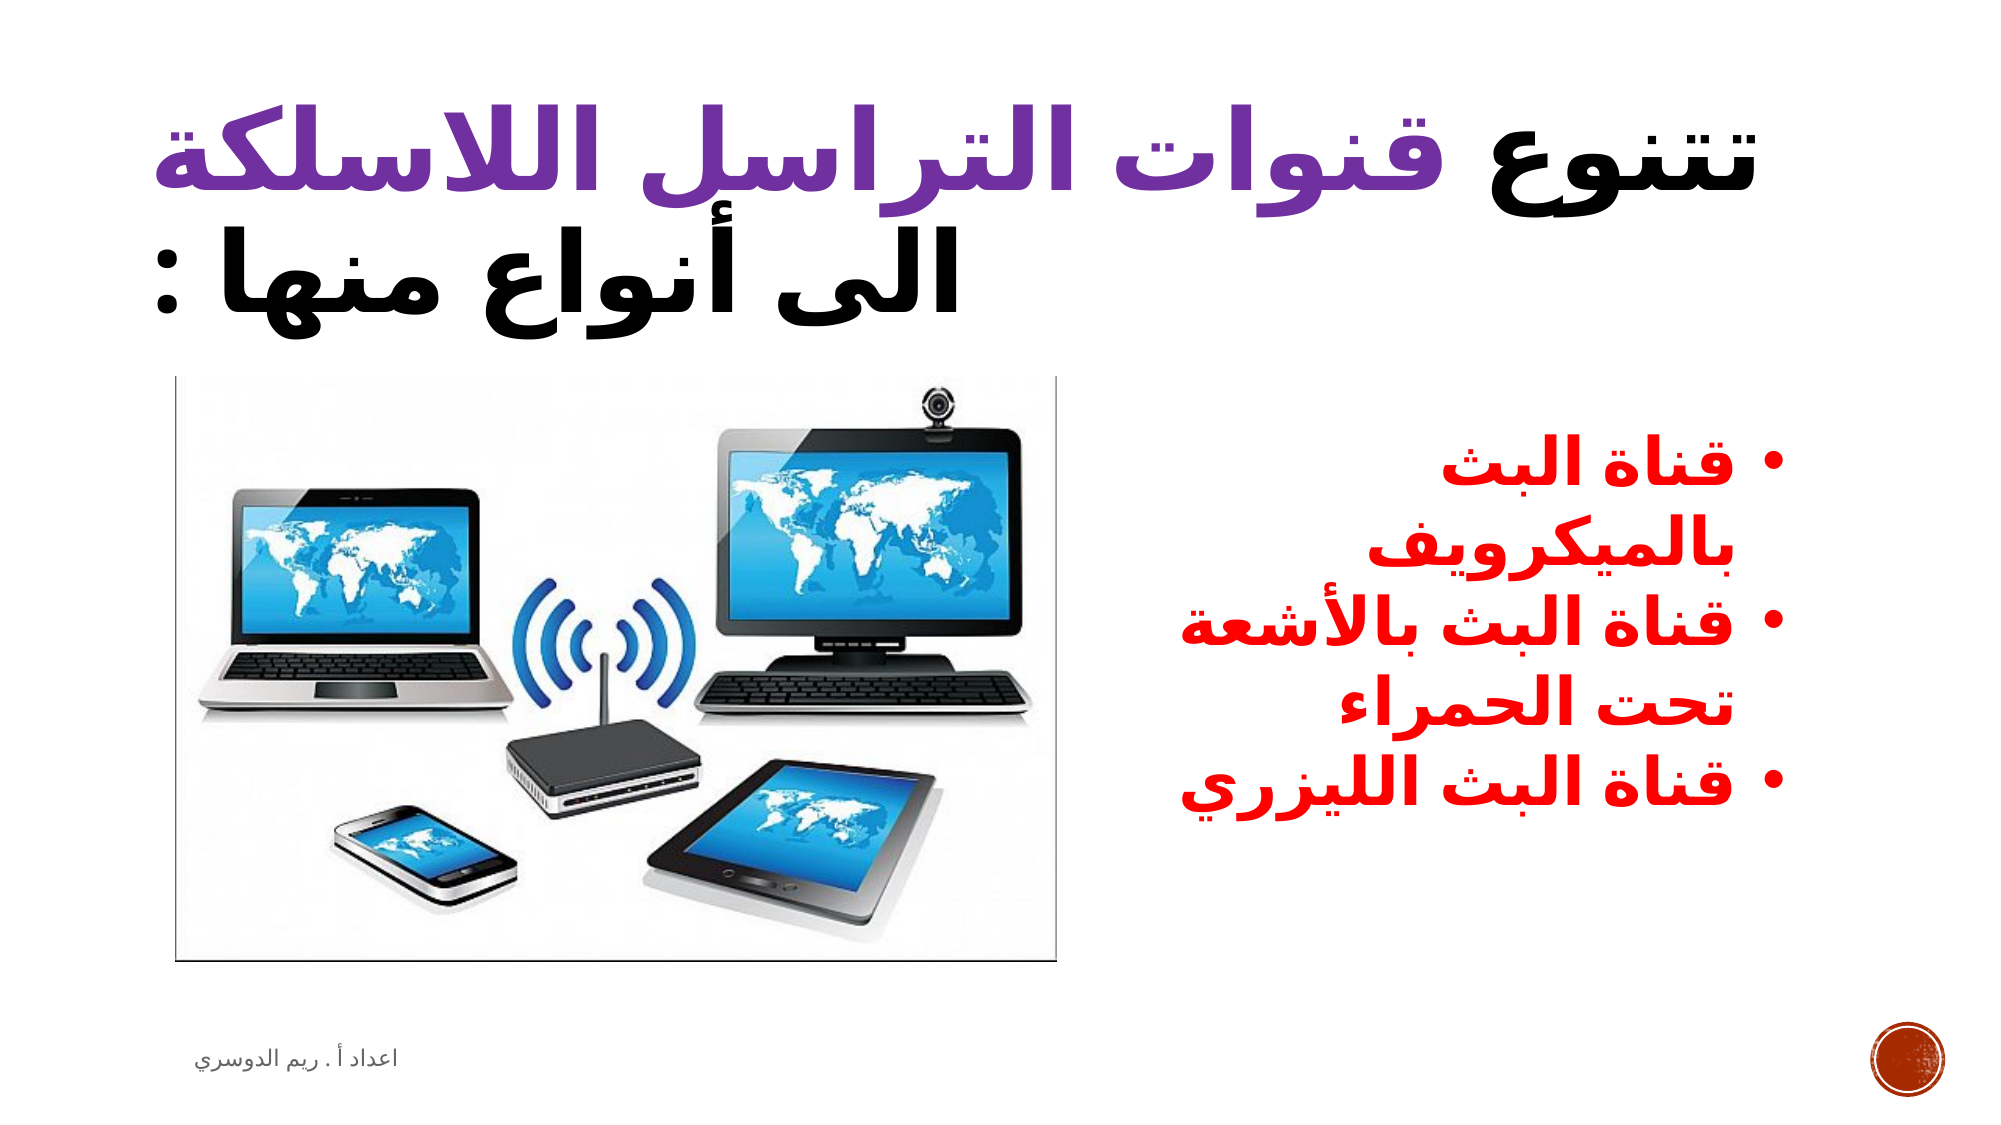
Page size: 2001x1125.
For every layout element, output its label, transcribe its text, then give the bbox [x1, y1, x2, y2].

title تتنوع قنوات التراسل اللاسلكة الى أنواع منها : [134, 83, 1882, 348]
text_box قناة البث بالميكرويف قناة البث بالأشعة تحت الحمراء قناة البث الليزري [1057, 411, 1800, 826]
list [178, 379, 1055, 959]
footer اعداد أ . ريم الدوسري [178, 1028, 1217, 1089]
